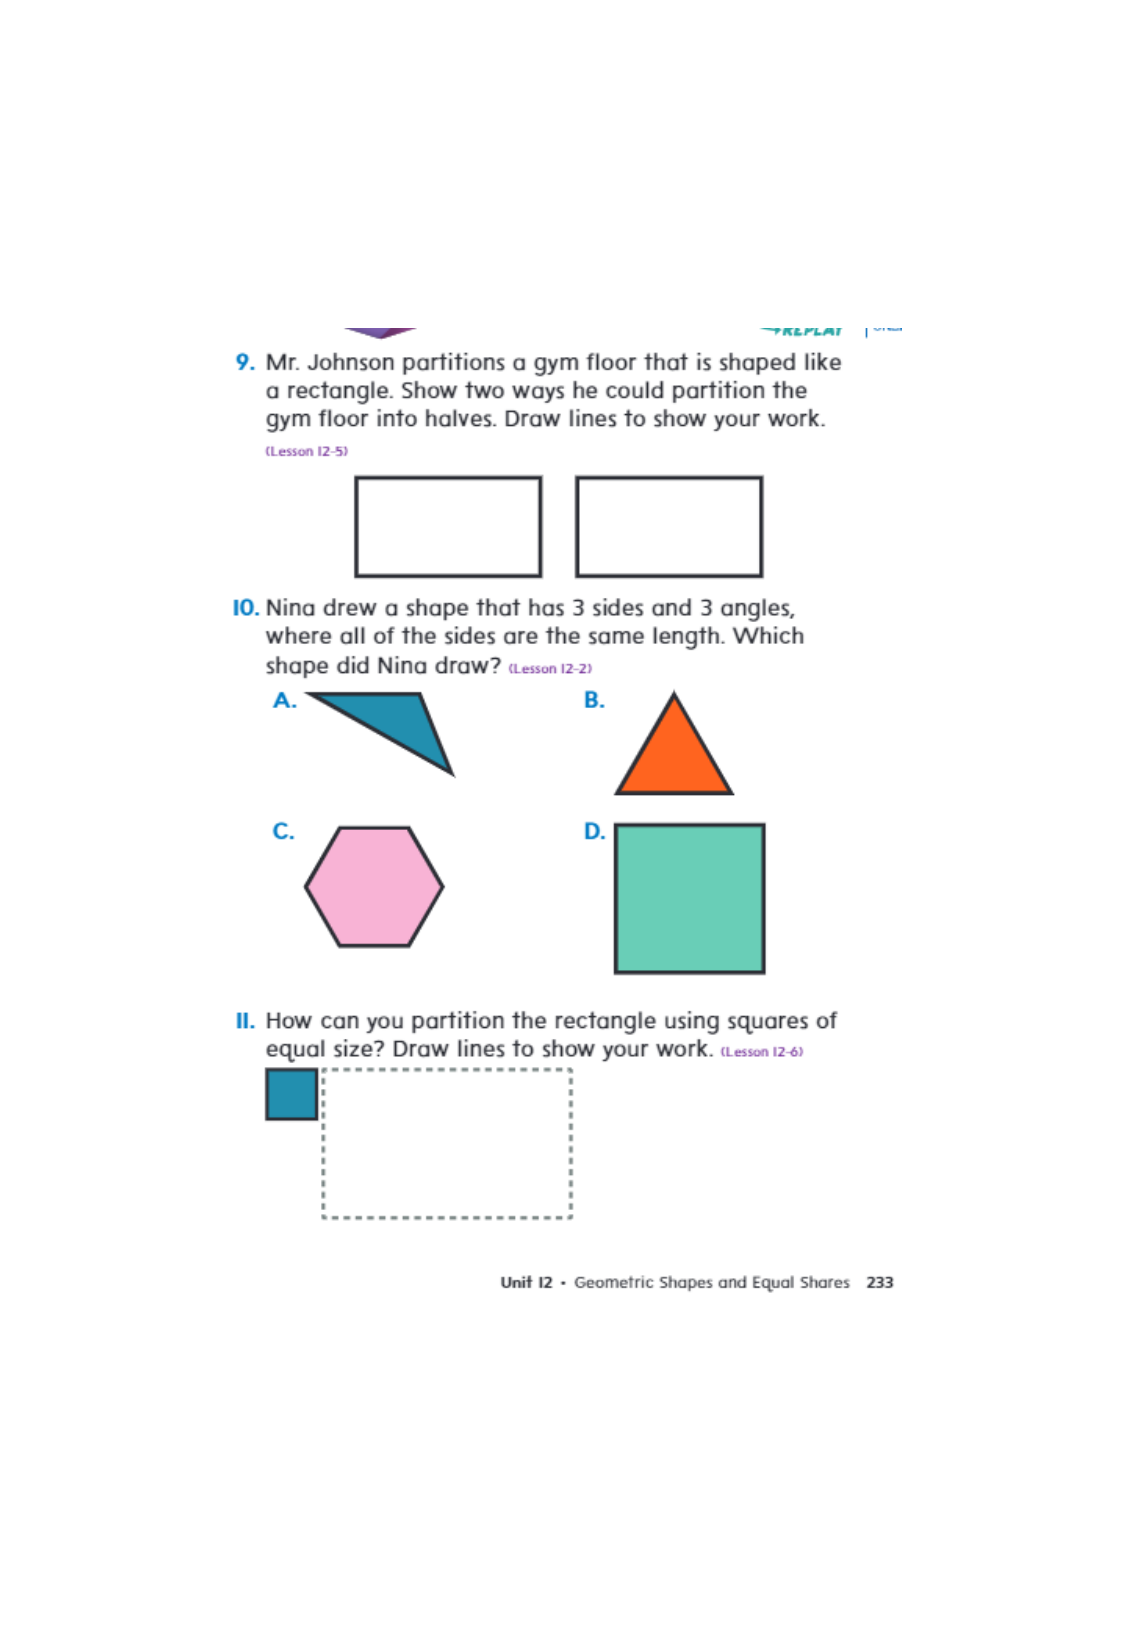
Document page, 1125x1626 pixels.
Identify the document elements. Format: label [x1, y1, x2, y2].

picture [223, 328, 902, 1296]
